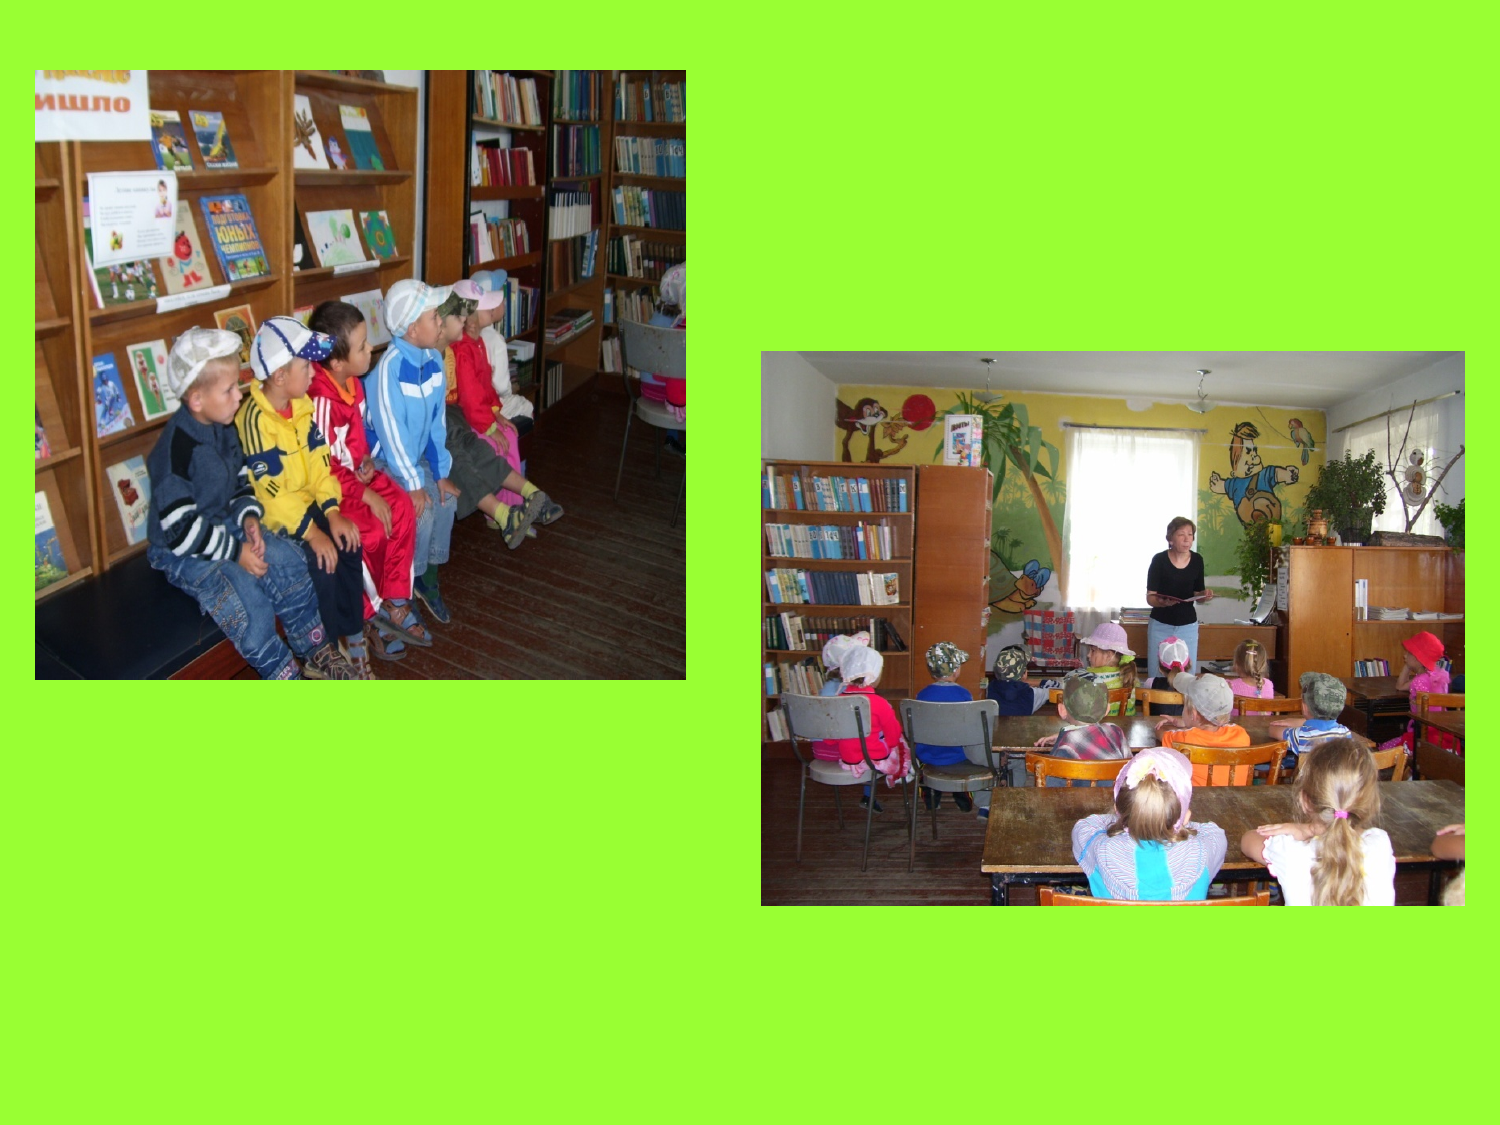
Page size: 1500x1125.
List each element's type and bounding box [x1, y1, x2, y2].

picture [34, 70, 686, 680]
picture [761, 351, 1465, 906]
